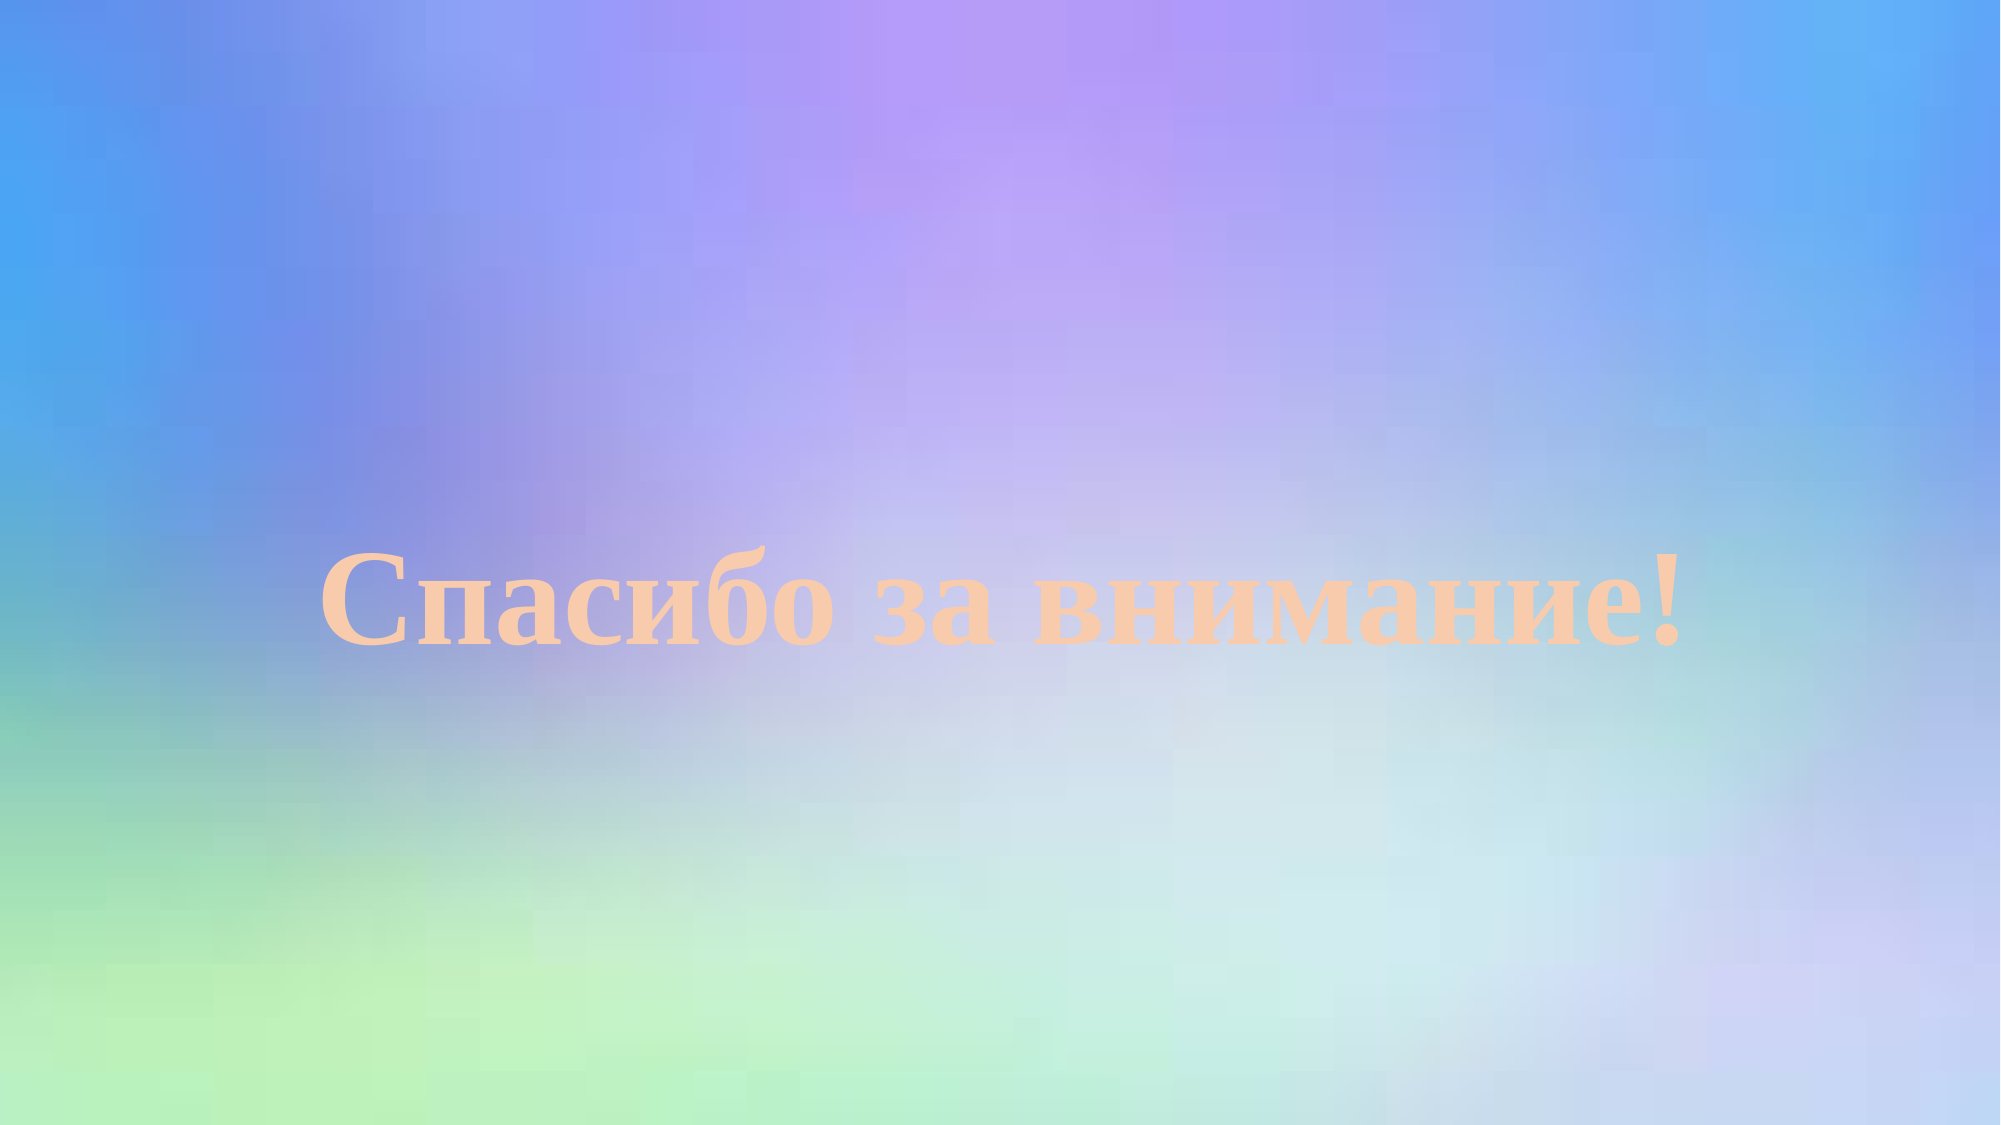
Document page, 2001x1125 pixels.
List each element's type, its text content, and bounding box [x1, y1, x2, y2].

title Спасибо за внимание! [141, 179, 1867, 1020]
picture [0, 0, 2001, 1125]
